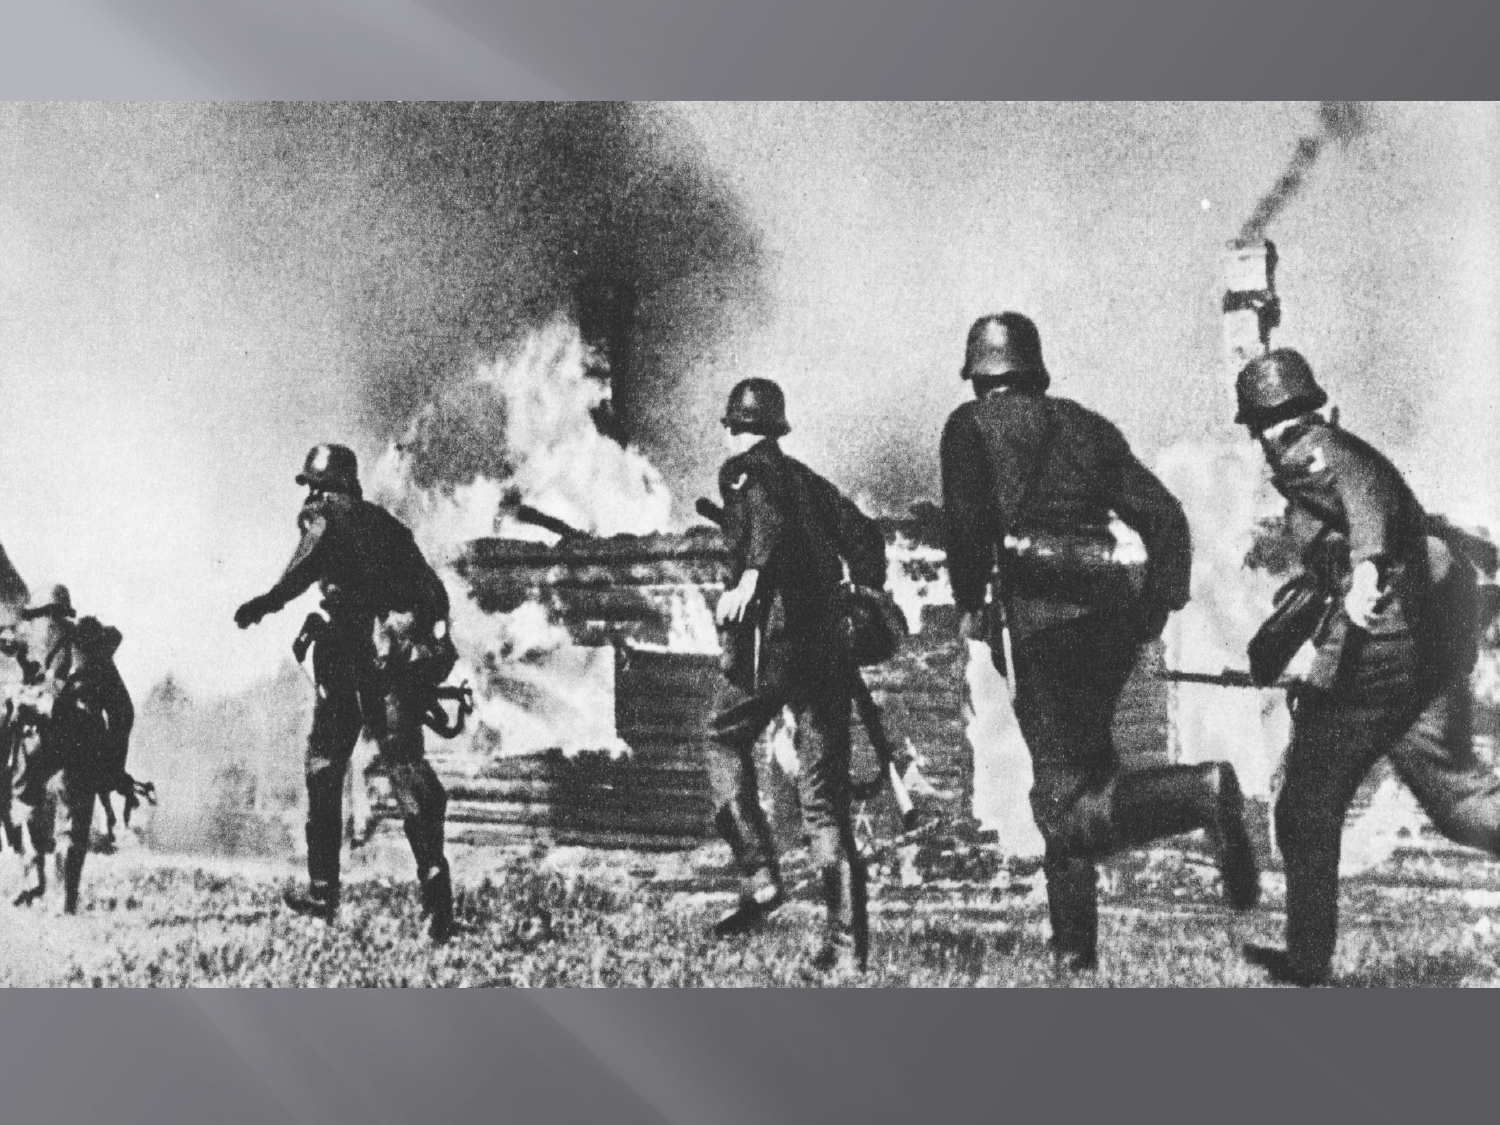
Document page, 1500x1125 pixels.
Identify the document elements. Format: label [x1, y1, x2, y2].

picture [0, 101, 1500, 988]
